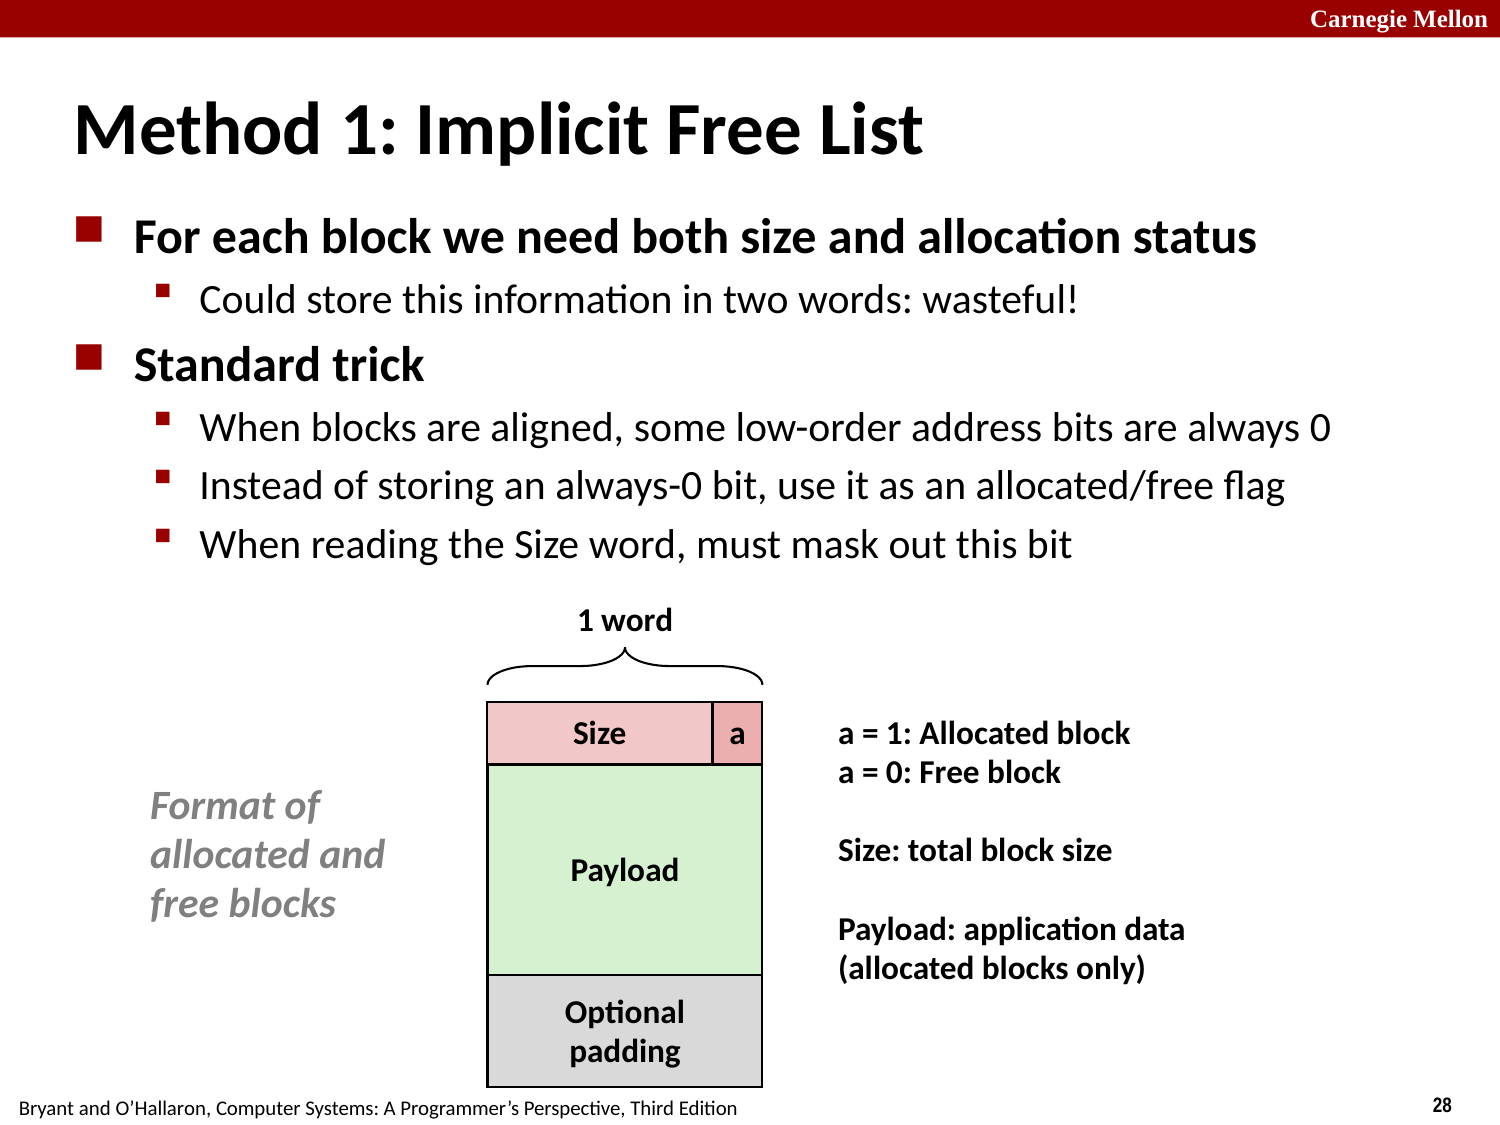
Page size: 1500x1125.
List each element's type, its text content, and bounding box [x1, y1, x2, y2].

text_box Size [487, 702, 712, 764]
text_box a [712, 702, 763, 765]
text_box [487, 647, 763, 685]
text_box a = 1: Allocated block a = 0: Free block Size: total block size Payload: application data (allocated blocks only) [823, 705, 1202, 1034]
title Method 1: Implicit Free List [58, 77, 1141, 172]
text_box 1 word [562, 592, 688, 647]
text_box Payload [487, 764, 763, 975]
text_box Optional padding [487, 975, 763, 1088]
text_box Format of allocated and free blocks [135, 772, 401, 935]
list For each block we need both size and allocation status Could store this information in two words: wasteful! Standard trick When blocks are aligned, some low-order address bits are always 0 Instead of storing an always-0 bit, use it as an allocated/free flag When reading the Size word, must mask out this bit [62, 195, 1417, 551]
